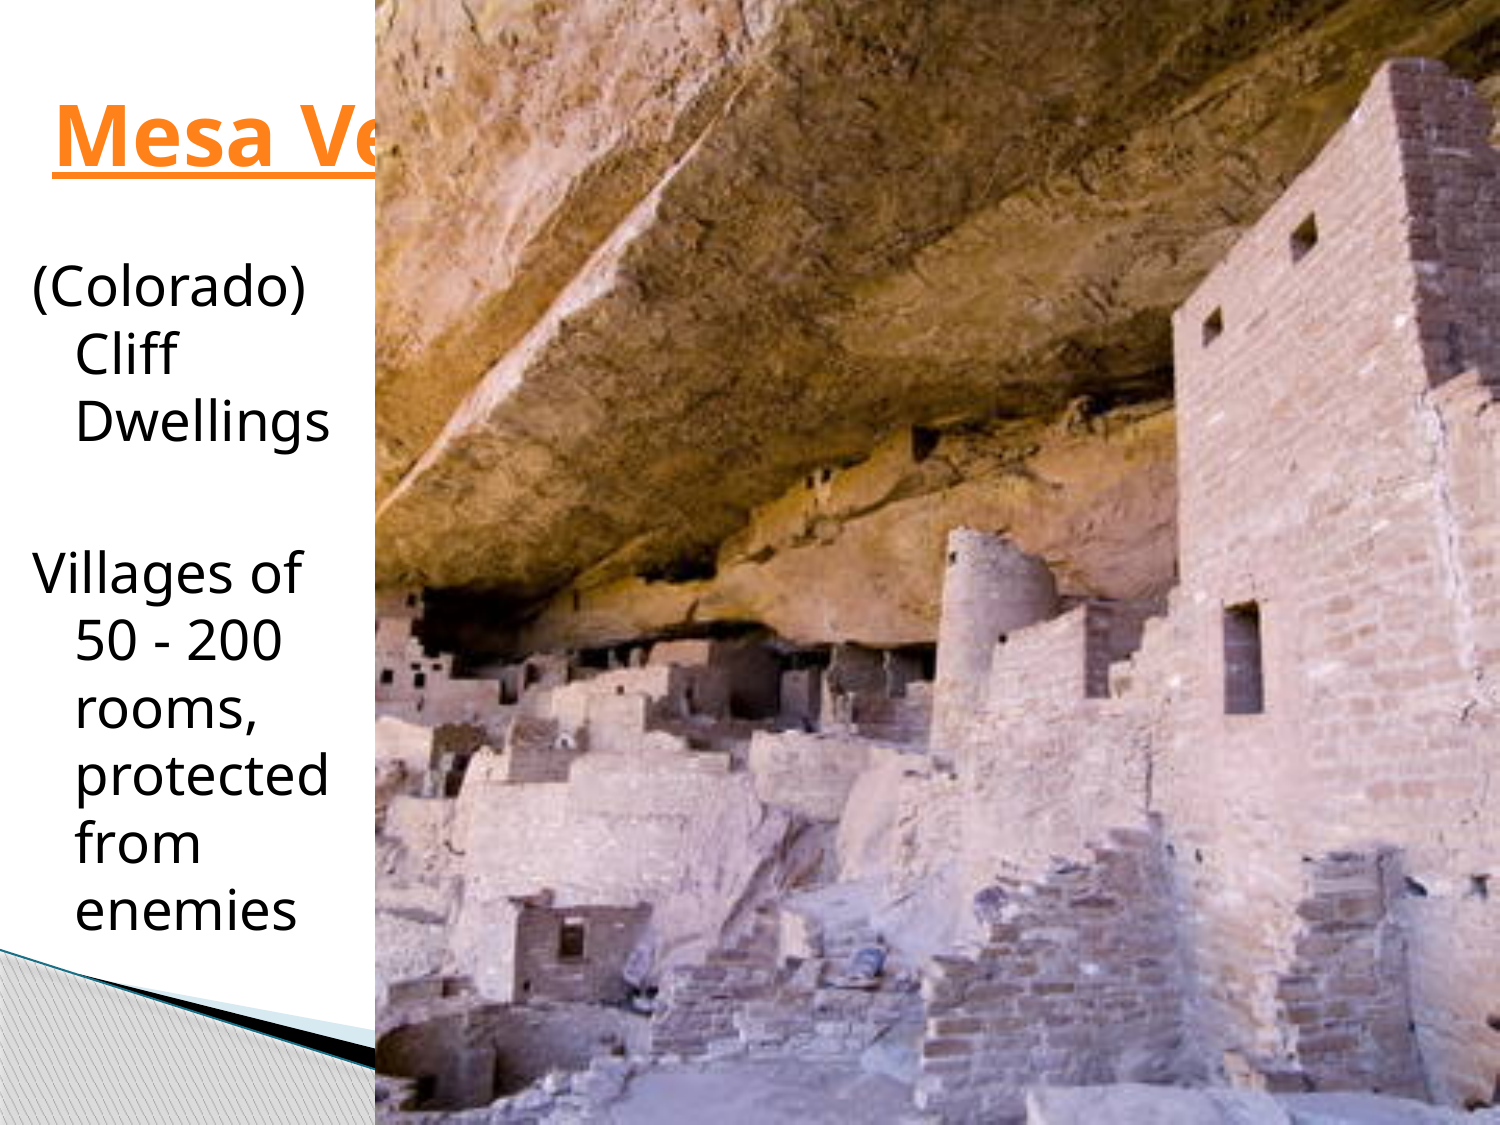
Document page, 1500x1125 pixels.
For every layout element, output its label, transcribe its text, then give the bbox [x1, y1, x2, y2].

picture [374, 0, 1500, 1125]
title Mesa Verde [37, 45, 367, 233]
list (Colorado) Cliff Dwellings Villages of 50 - 200 rooms, protected from enemies [0, 243, 367, 1038]
